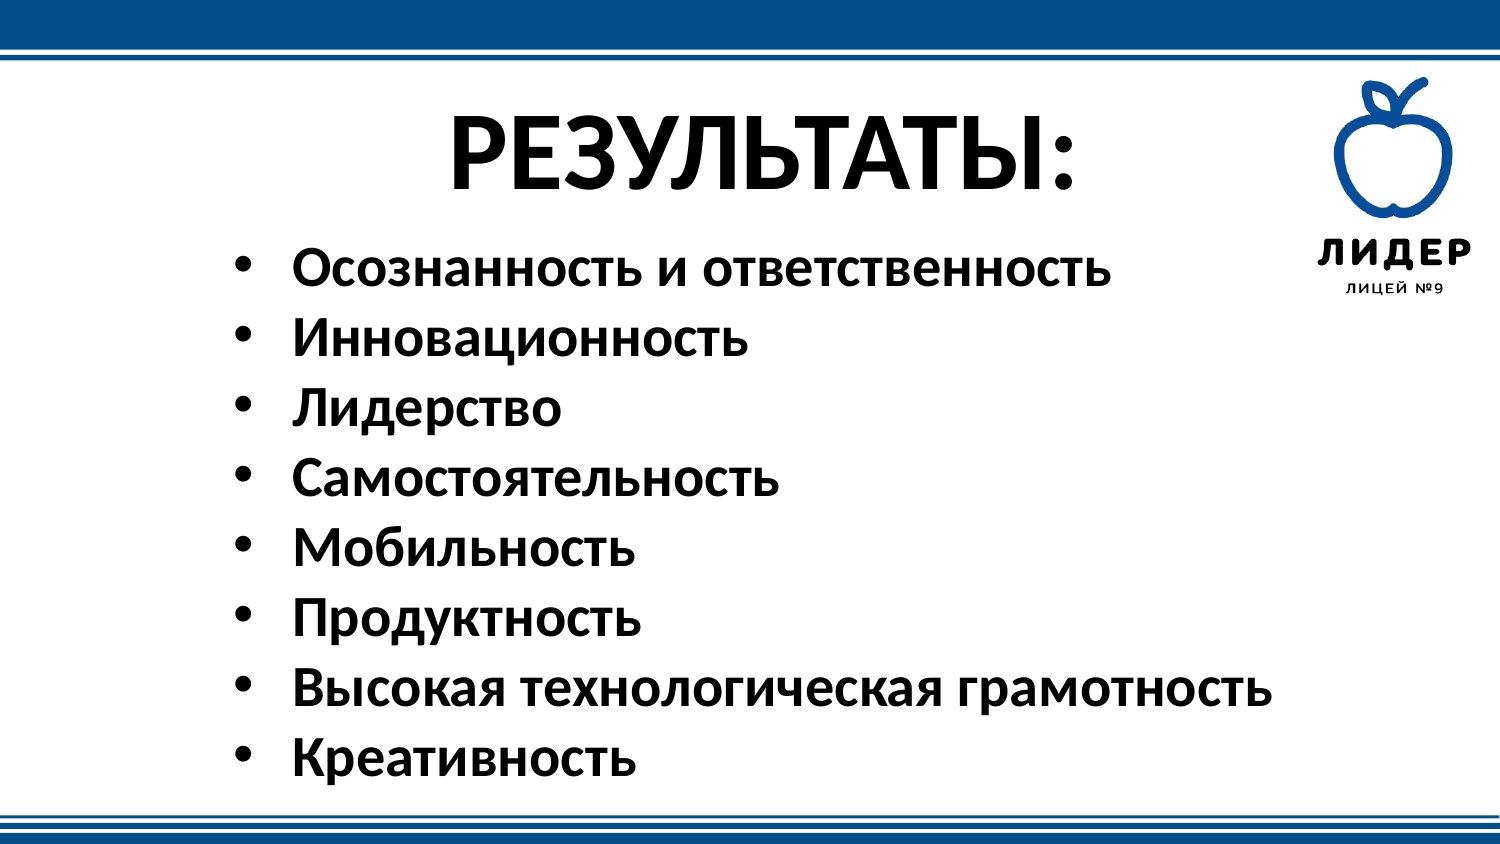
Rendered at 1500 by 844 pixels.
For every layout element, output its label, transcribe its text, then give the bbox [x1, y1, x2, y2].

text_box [0, 815, 1500, 844]
text_box РЕЗУЛЬТАТЫ: [430, 69, 1098, 220]
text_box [0, 0, 1500, 61]
text_box Осознанность и ответственность Инновационность Лидерство Самостоятельность Мобильность Продуктность Высокая технологическая грамотность Креативность [218, 220, 1306, 796]
picture [1293, 77, 1500, 297]
